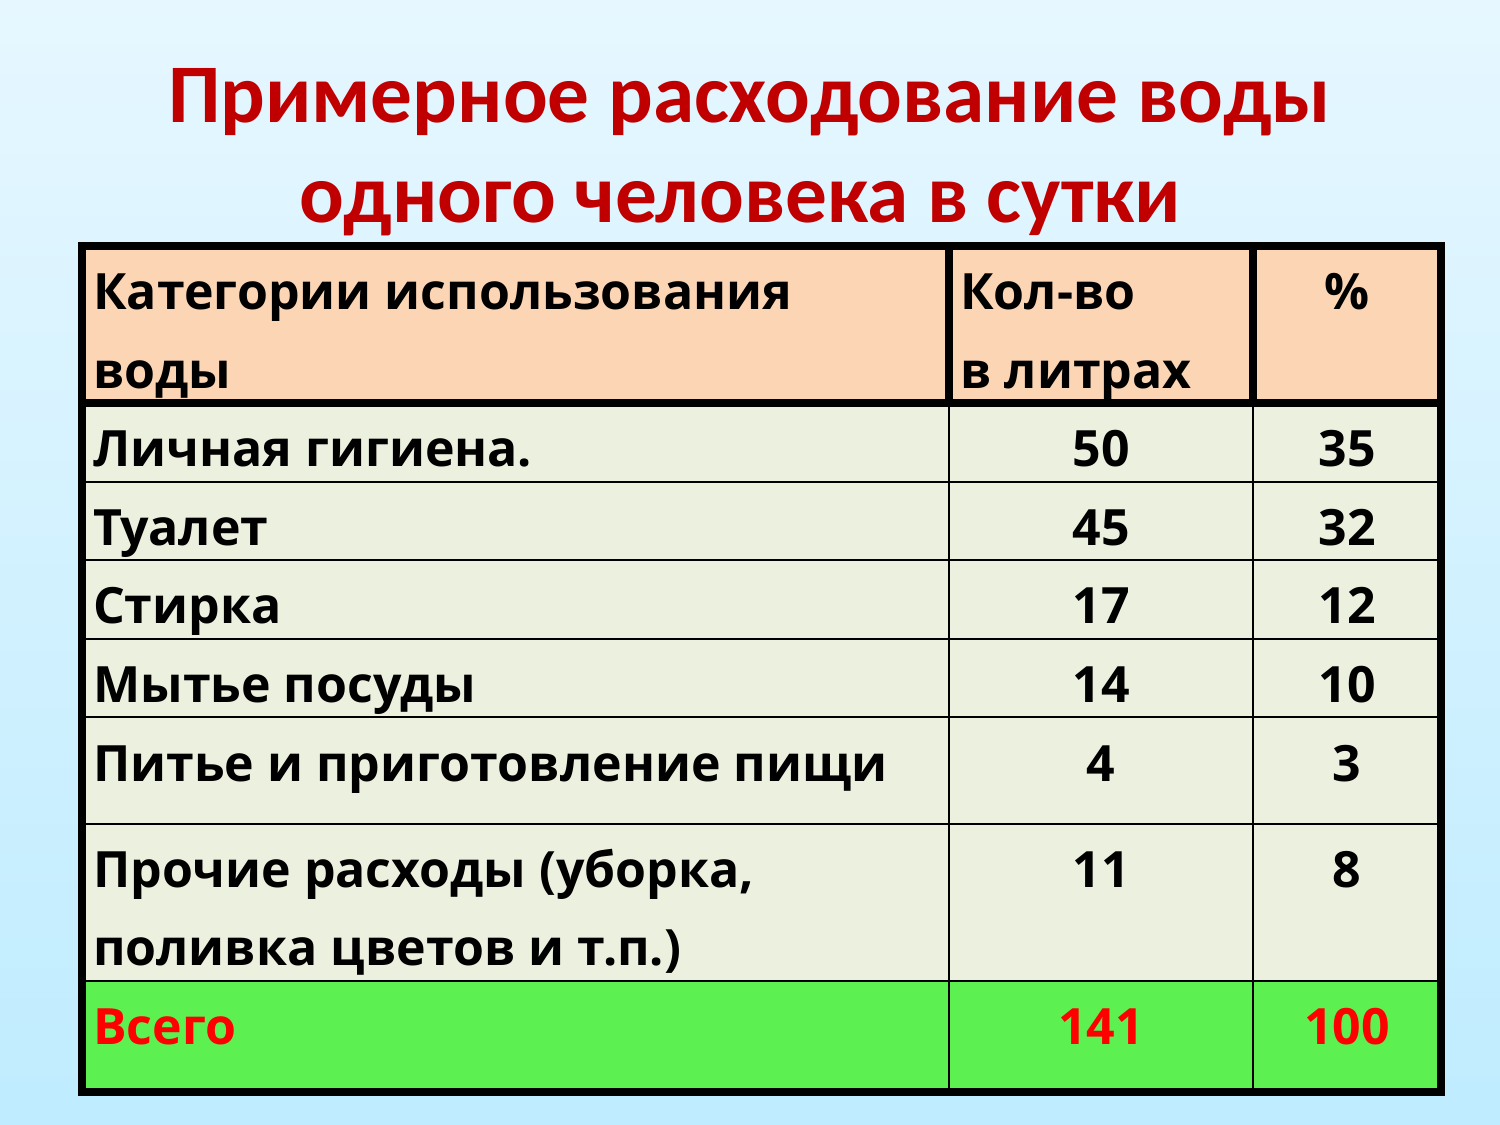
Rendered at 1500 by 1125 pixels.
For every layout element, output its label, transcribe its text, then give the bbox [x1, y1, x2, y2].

table_cell 12 [1254, 561, 1437, 638]
table_header Категории использования воды [86, 250, 945, 399]
table_cell Мытье посуды [86, 640, 948, 716]
table_header Кол-во в литрах [953, 250, 1249, 399]
table_cell 45 [950, 483, 1252, 559]
table_cell 4 [950, 718, 1252, 823]
table_cell 35 [1254, 407, 1437, 481]
table_cell 3 [1254, 718, 1437, 823]
table_cell Стирка [86, 561, 948, 638]
table_cell Всего [86, 982, 948, 1088]
table_cell 100 [1254, 982, 1437, 1088]
title Примерное расходование воды одного человека в сутки [75, 45, 1425, 233]
table_cell 32 [1254, 483, 1437, 559]
table_cell Туалет [86, 483, 948, 559]
table_cell Питье и приготовление пищи [86, 718, 948, 823]
table_cell Прочие расходы (уборка, поливка цветов и т.п.) [86, 825, 948, 980]
table_cell 50 [950, 407, 1252, 481]
table_cell 141 [950, 982, 1252, 1088]
table_cell 10 [1254, 640, 1437, 716]
table_cell Личная гигиена. [86, 407, 948, 481]
table_cell 8 [1254, 825, 1437, 980]
table_header % [1257, 250, 1437, 399]
table_cell 14 [950, 640, 1252, 716]
table_cell 11 [950, 825, 1252, 980]
table_cell 17 [950, 561, 1252, 638]
